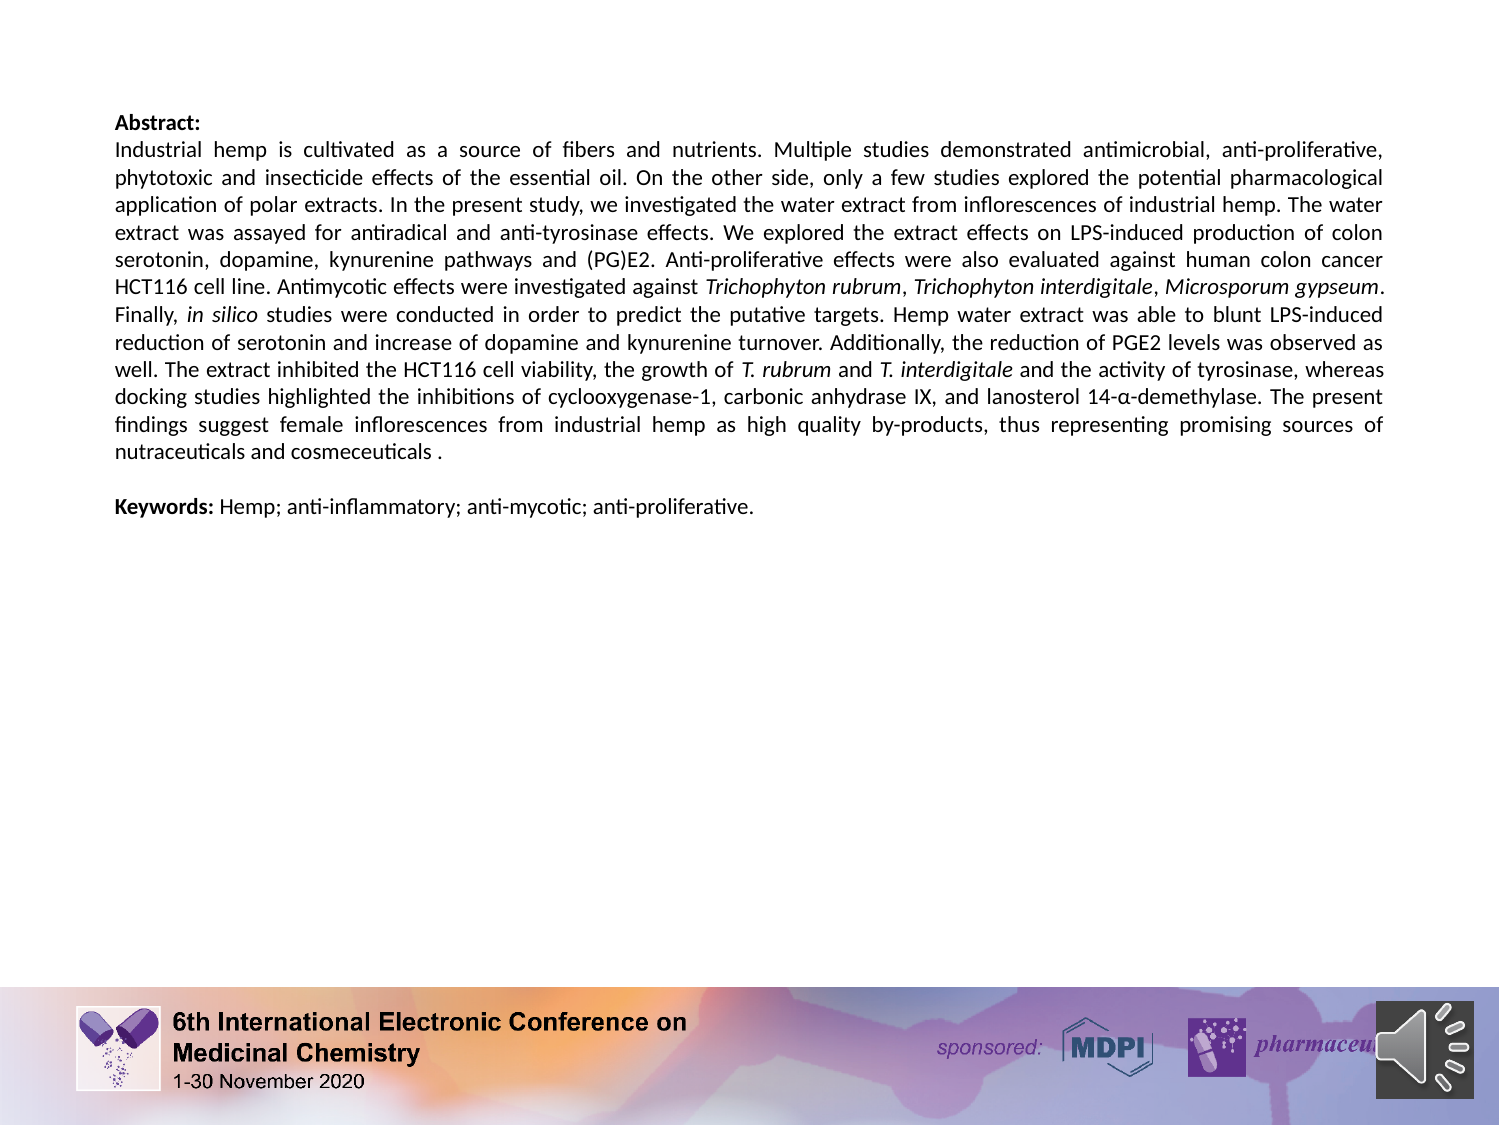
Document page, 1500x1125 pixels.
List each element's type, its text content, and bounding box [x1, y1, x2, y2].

picture [0, 987, 1499, 1125]
text_box Abstract: Industrial hemp is cultivated as a source of fibers and nutrients. Multiple studies demonstrated antimicrobial, anti-proliferative, phytotoxic and insecticide effects of the essential oil. On the other side, only a few studies explored the potential pharmacological application of polar extracts. In the present study, we investigated the water extract from inflorescences of industrial hemp. The water extract was assayed for antiradical and anti-tyrosinase effects. We explored the extract effects on LPS-induced production of colon serotonin, dopamine, kynurenine pathways and (PG)E2. Anti-proliferative effects were also evaluated against human colon cancer HCT116 cell line. Antimycotic effects were investigated against Trichophyton rubrum, Trichophyton interdigitale, Microsporum gypseum. Finally, in silico studies were conducted in order to predict the putative targets. Hemp water extract was able to blunt LPS-induced reduction of serotonin and increase of dopamine and kynurenine turnover. Additionally, the reduction of PGE2 levels was observed as well. The extract inhibited the HCT116 cell viability, the growth of T. rubrum and T. interdigitale and the activity of tyrosinase, whereas docking studies highlighted the inhibitions of cyclooxygenase-1, carbonic anhydrase IX, and lanosterol 14-α-demethylase. The present findings suggest female inflorescences from industrial hemp as high quality by-products, thus representing promising sources of nutraceuticals and cosmeceuticals . Keywords: Hemp; anti-inflammatory; anti-mycotic; anti-proliferative. [99, 99, 1400, 527]
